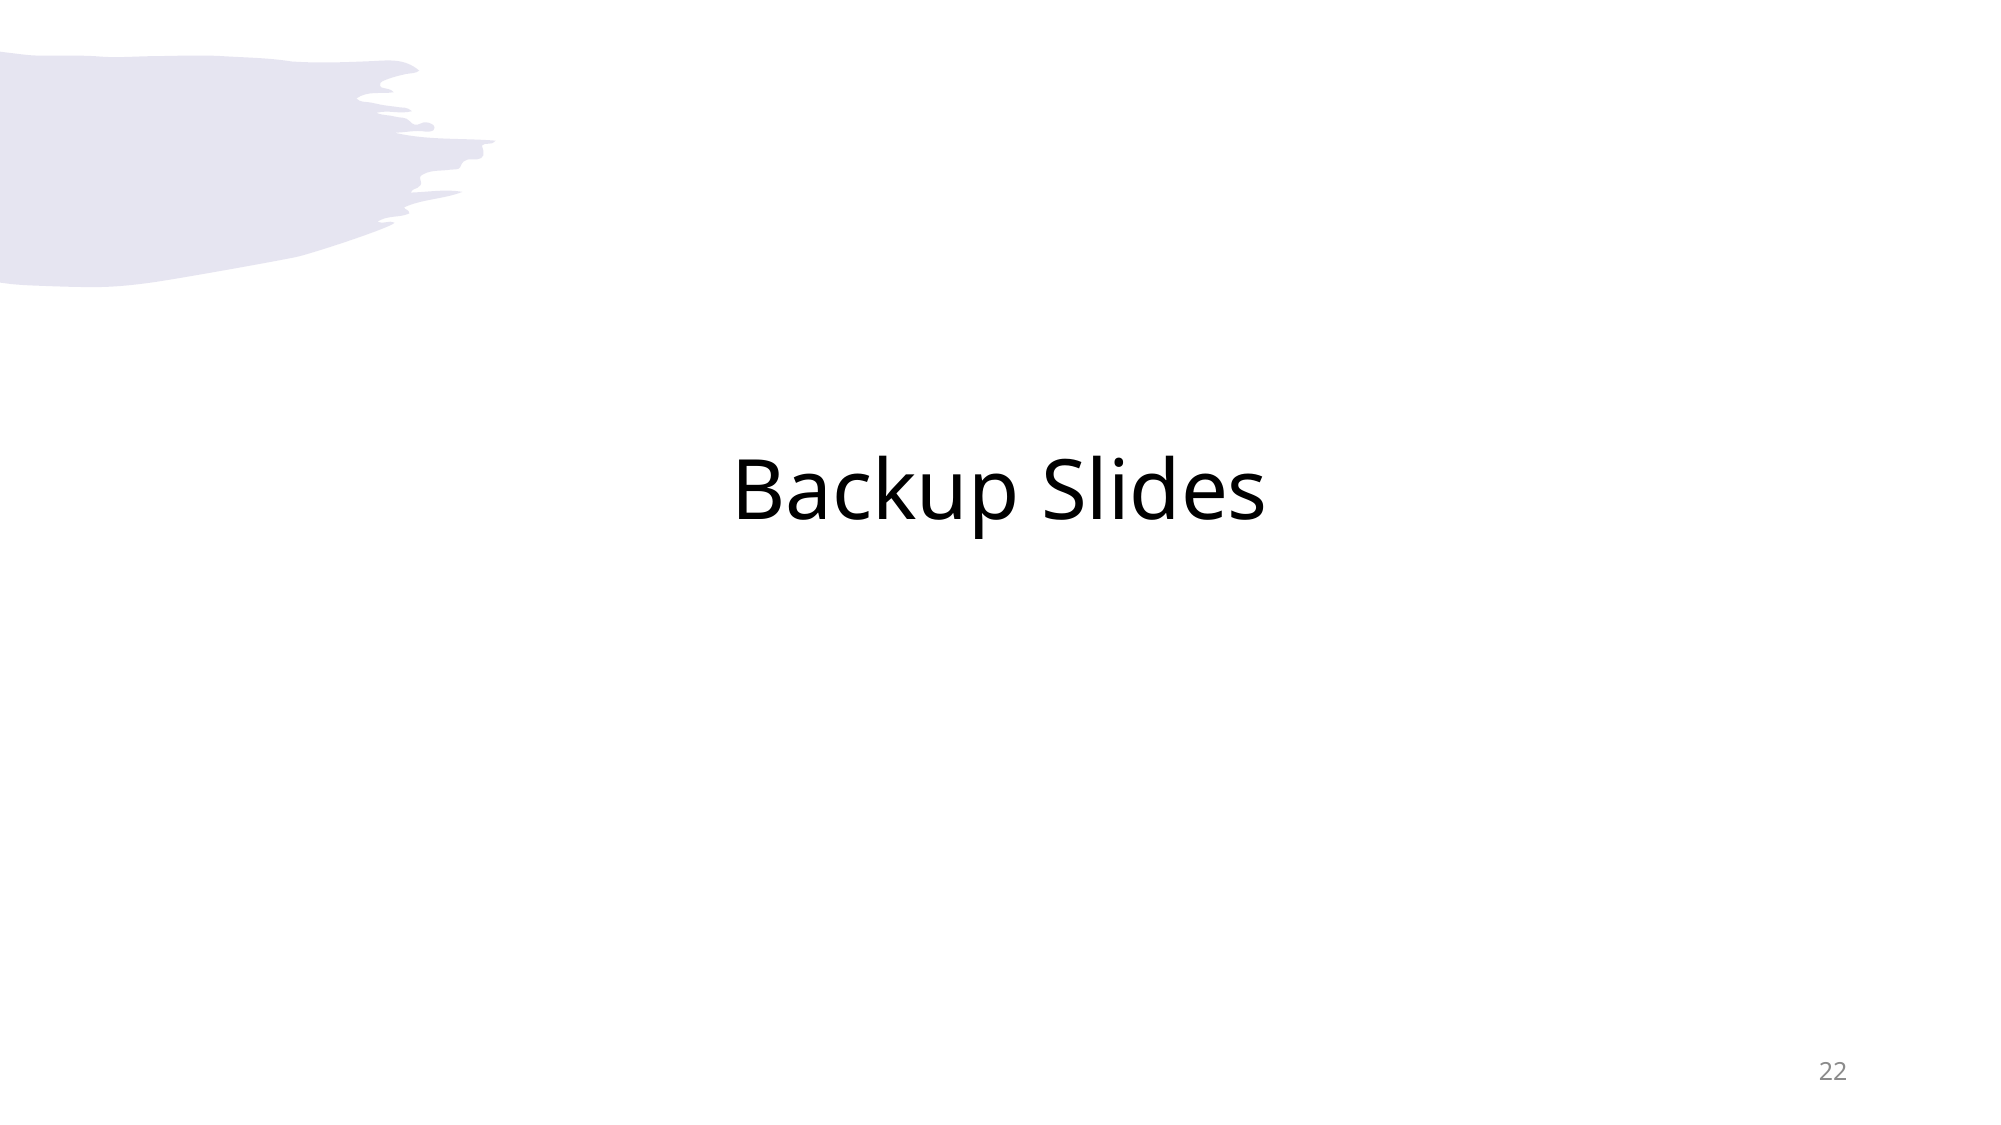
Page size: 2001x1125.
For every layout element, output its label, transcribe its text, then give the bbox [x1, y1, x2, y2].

slide_number 22 [1412, 1042, 1863, 1103]
title Backup Slides [137, 384, 1863, 602]
